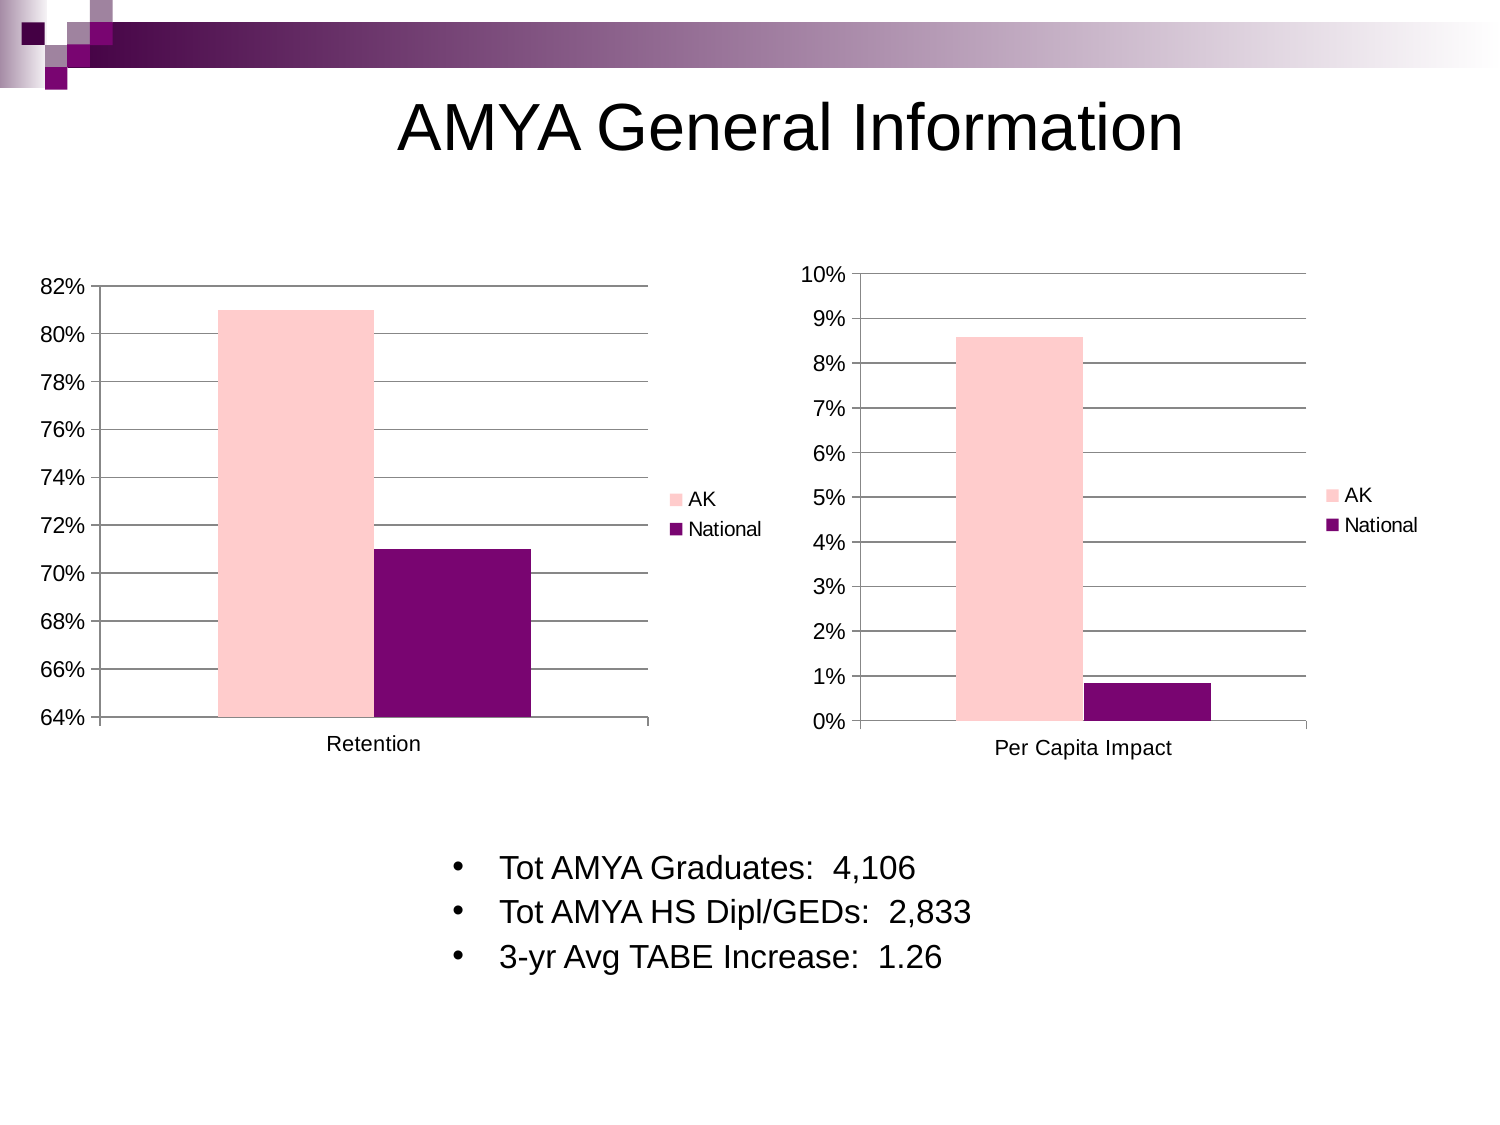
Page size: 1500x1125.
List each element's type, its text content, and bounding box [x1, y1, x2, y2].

text_box AMYA General Information [150, 76, 1433, 175]
text_box Tot AMYA Graduates: 4,106 Tot AMYA HS Dipl/GEDs: 2,833 3-yr Avg TABE Increase: 1.26 [437, 846, 1000, 982]
chart [24, 262, 782, 767]
chart [787, 249, 1438, 771]
